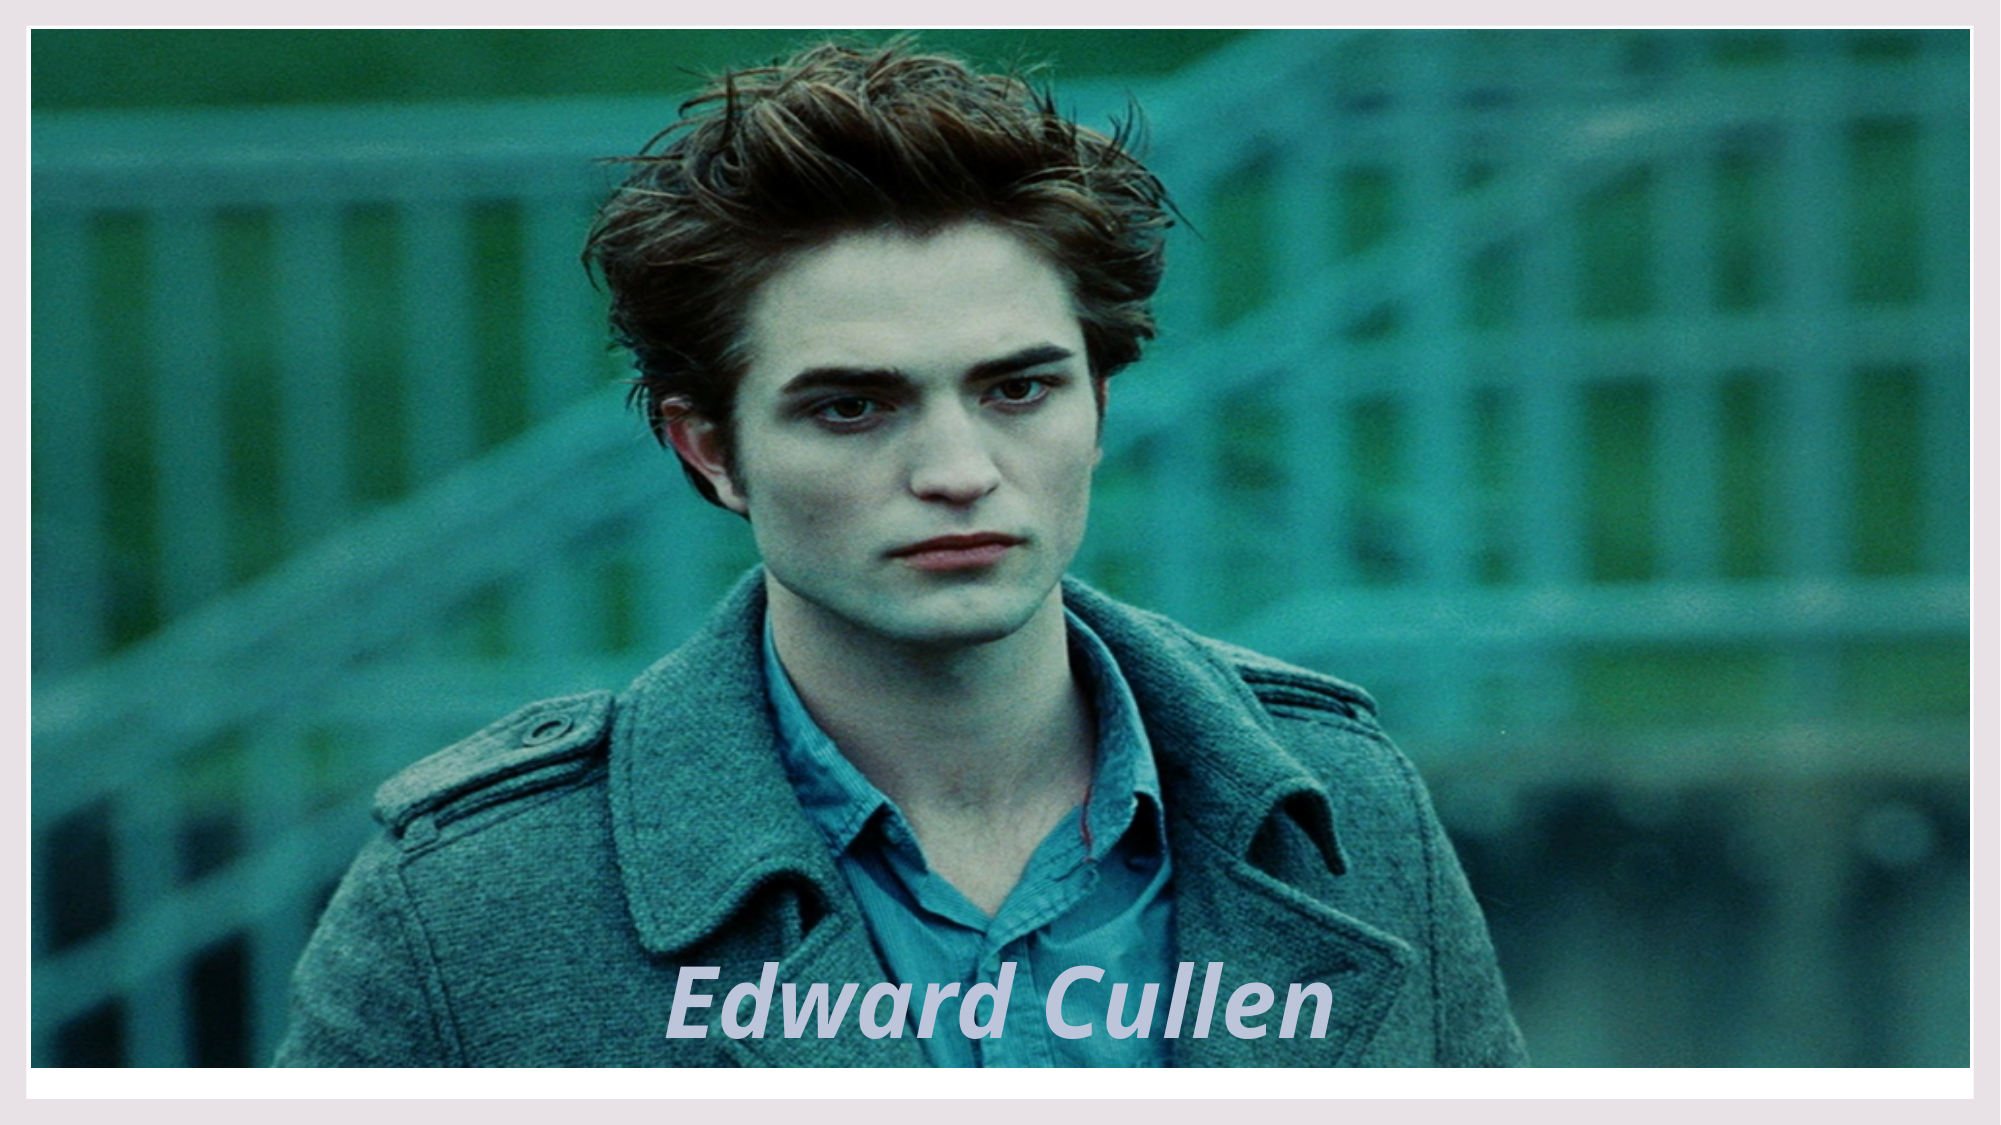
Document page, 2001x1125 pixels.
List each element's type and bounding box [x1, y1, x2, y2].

picture [31, 29, 1970, 1068]
